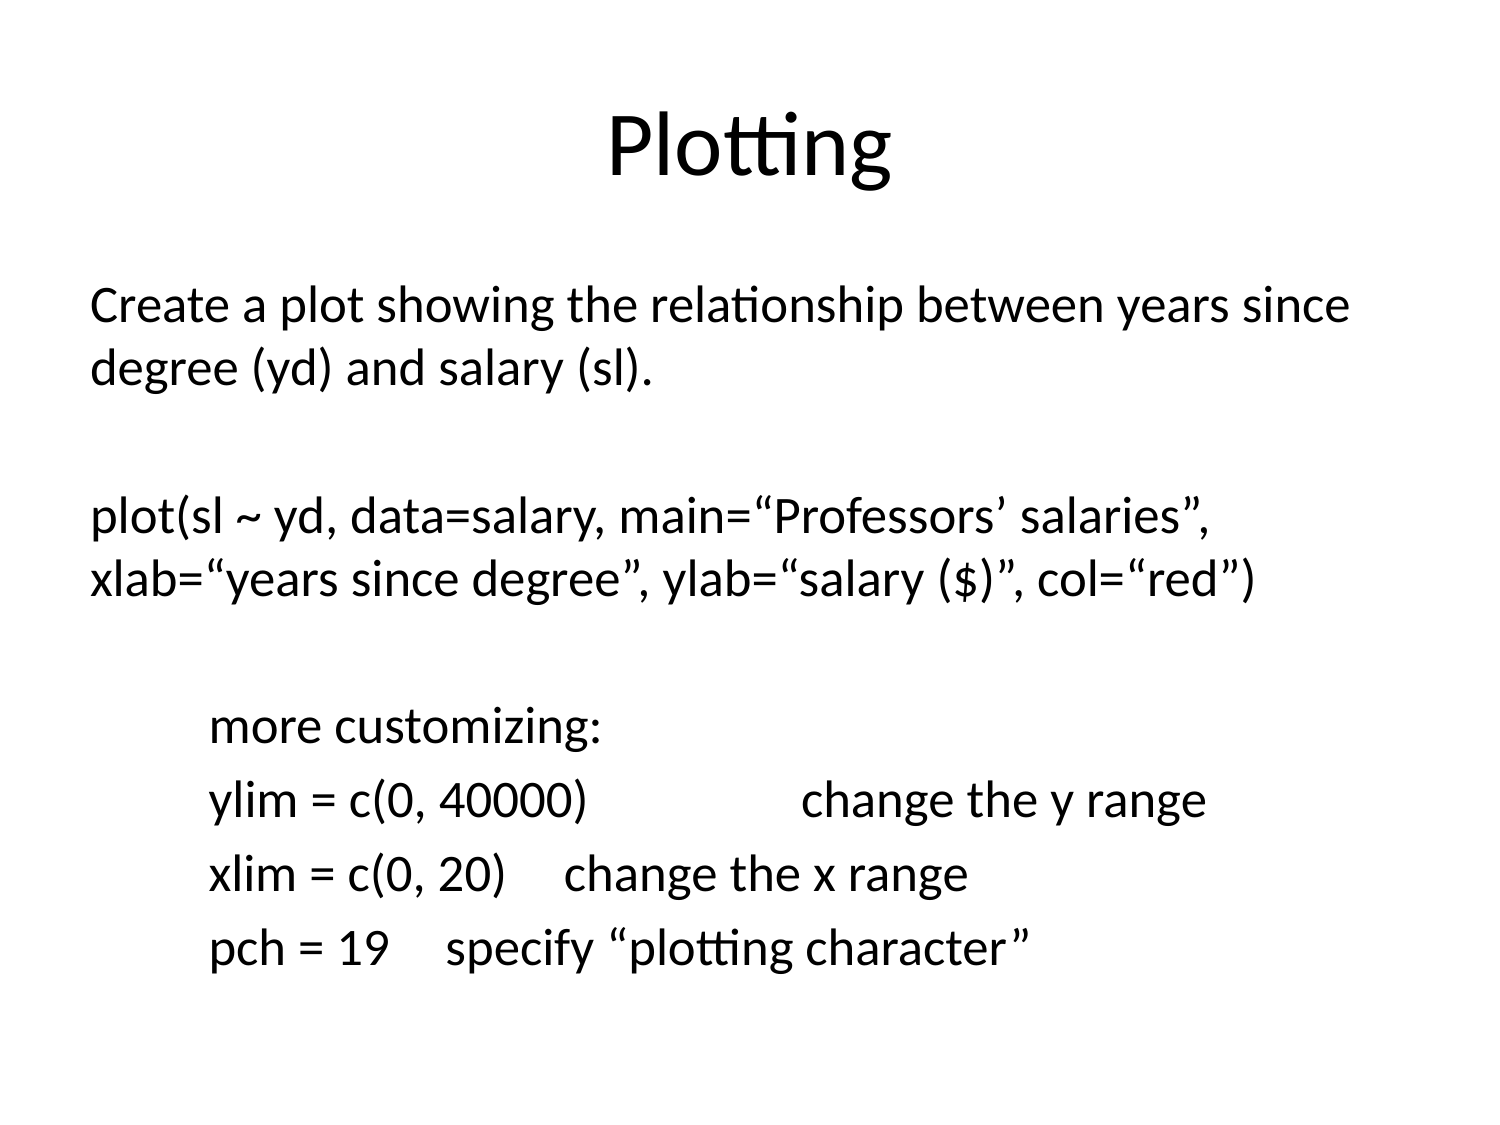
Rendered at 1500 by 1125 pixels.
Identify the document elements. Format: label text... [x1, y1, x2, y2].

title Plotting [75, 45, 1425, 233]
list Create a plot showing the relationship between years since degree (yd) and salary (sl). plot(sl ~ yd, data=salary, main=“Professors’ salaries”, xlab=“years since degree”, ylab=“salary ($)”, col=“red”) more customizing: ylim = c(0, 40000) change the y range xlim = c(0, 20) change the x range pch = 19 specify “plotting character” [75, 262, 1425, 1005]
